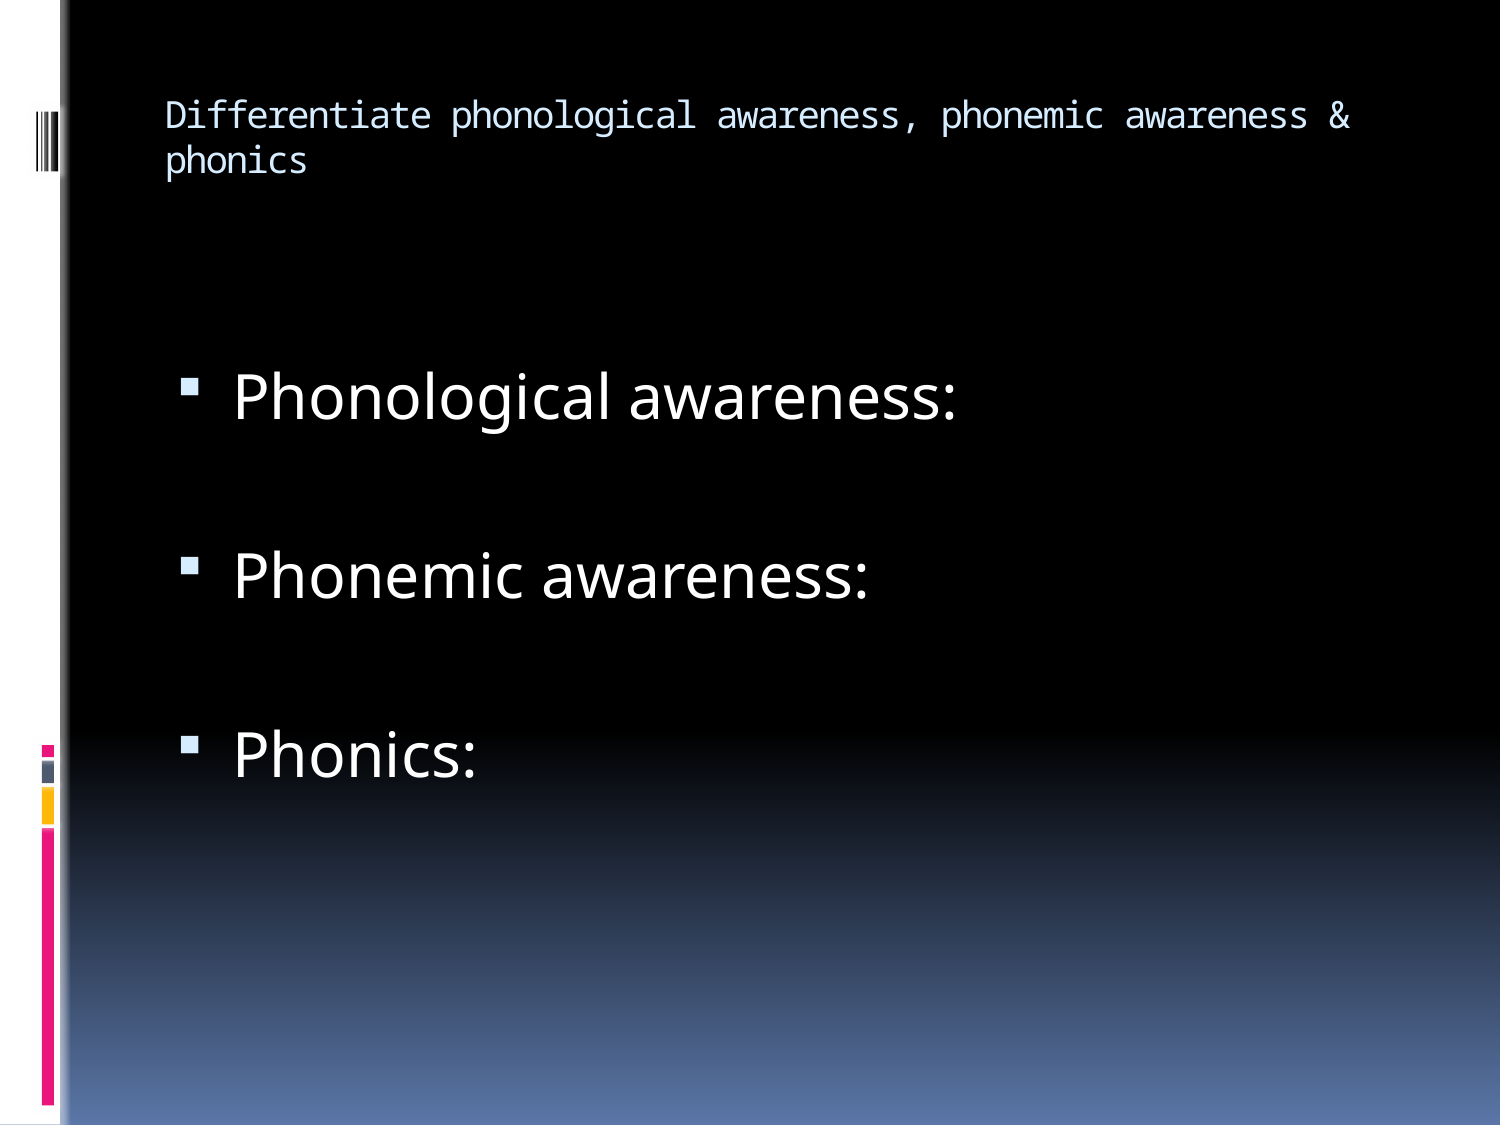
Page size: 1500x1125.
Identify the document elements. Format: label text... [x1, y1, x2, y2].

title Differentiate phonological awareness, phonemic awareness & phonics [150, 83, 1425, 234]
list Phonological awareness: Phonemic awareness: Phonics: [150, 350, 1425, 1043]
